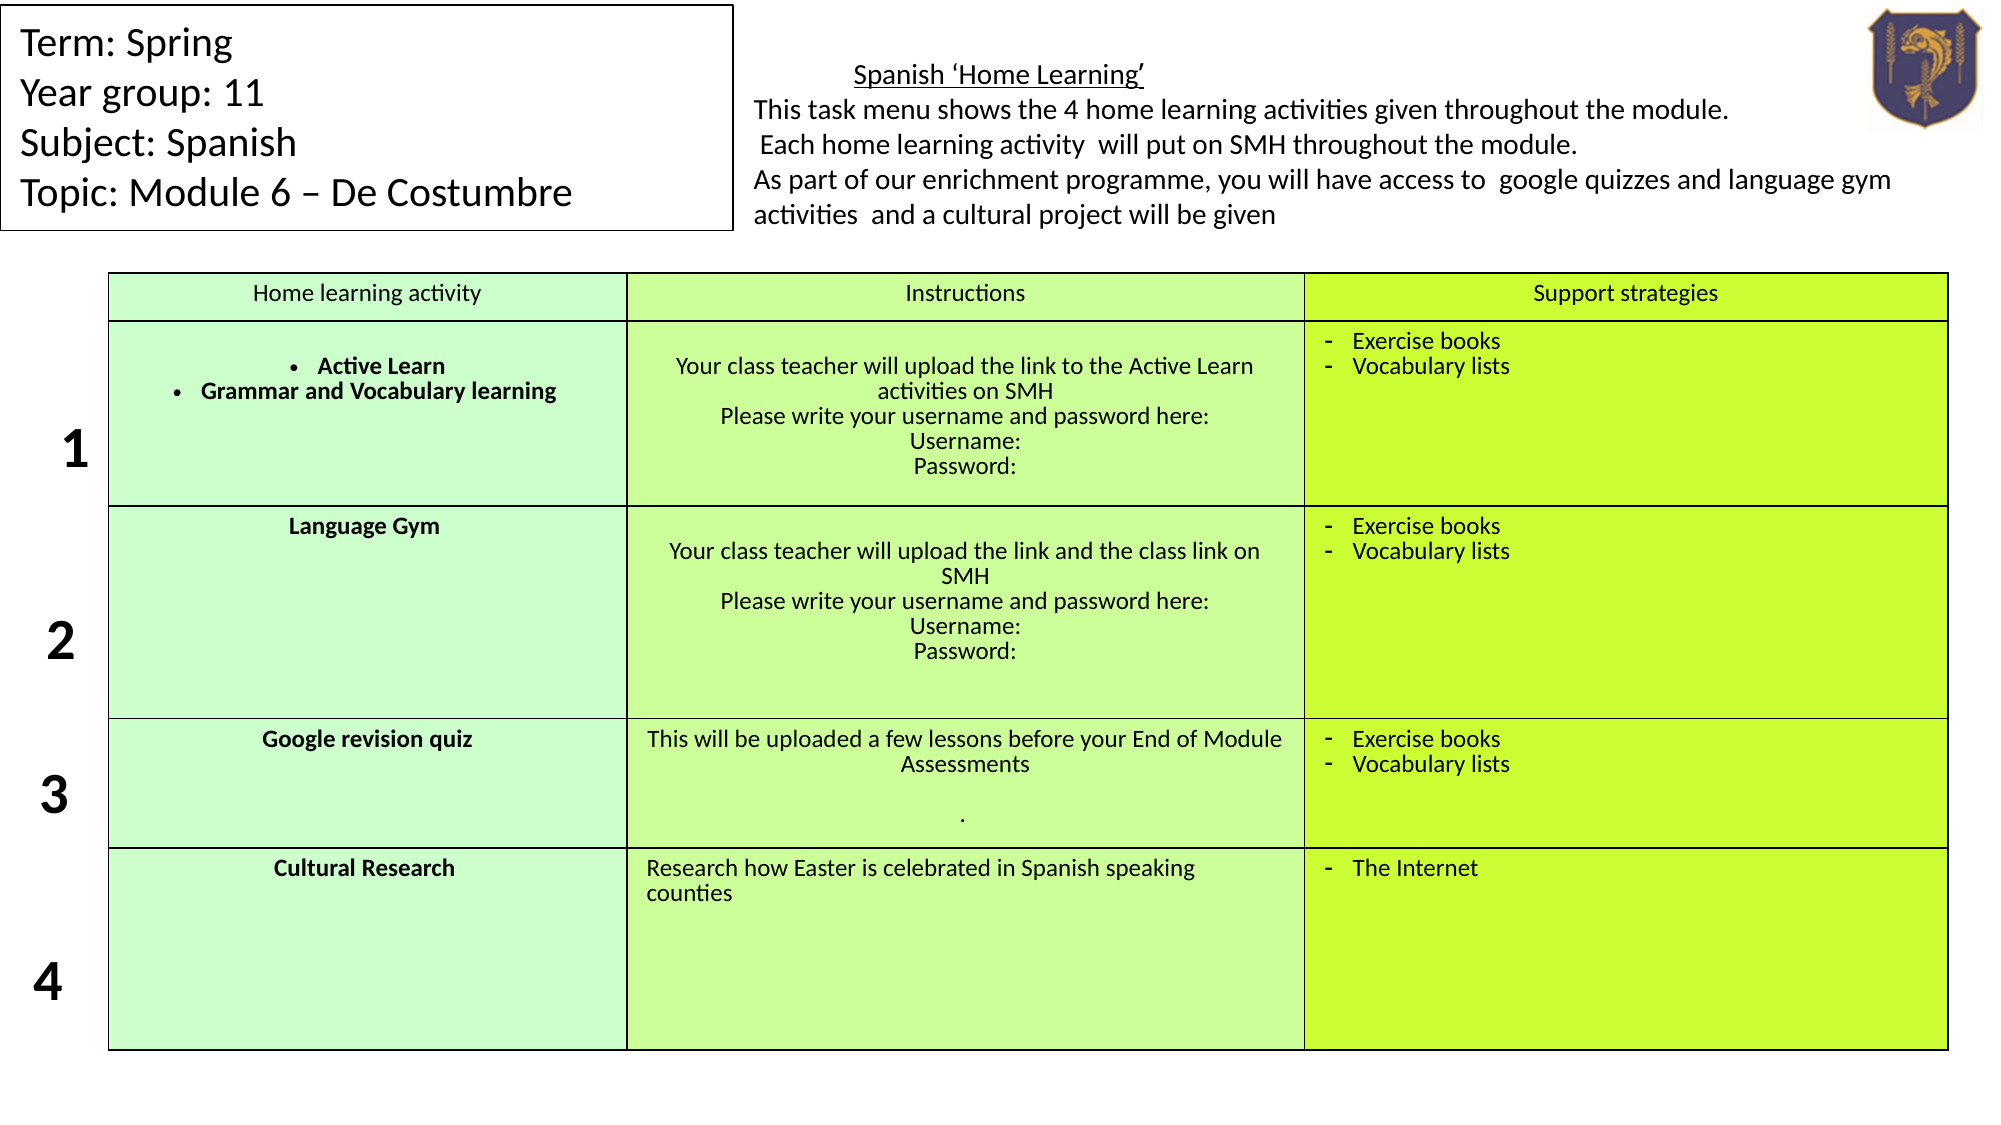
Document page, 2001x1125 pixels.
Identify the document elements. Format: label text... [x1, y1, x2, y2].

table_cell This will be uploaded a few lessons before your End of Module Assessments . [628, 719, 1304, 847]
text_box 4 [18, 935, 129, 1020]
table_cell Exercise books Vocabulary lists [1305, 719, 1947, 847]
text_box Spanish ‘Home Learning’ This task menu shows the 4 home learning activities given throughout the module. Each home learning activity will put on SMH throughout the module. As part of our enrichment programme, you will have access to google quizzes and language gym activities and a cultural project will be given [733, 49, 1948, 231]
table_cell Active Learn Grammar and Vocabulary learning [109, 322, 626, 505]
table_cell The Internet [1305, 849, 1947, 1049]
table_header Instructions [628, 274, 1304, 320]
table_cell Exercise books Vocabulary lists [1305, 322, 1947, 505]
table_cell Cultural Research [109, 849, 626, 1049]
table_header Home learning activity [109, 274, 626, 320]
table_cell Your class teacher will upload the link to the Active Learn activities on SMH Please write your username and password here: Username: Password: [628, 322, 1304, 505]
table_cell Research how Easter is celebrated in Spanish speaking counties [628, 849, 1304, 1049]
table_cell Exercise books Vocabulary lists [1305, 507, 1947, 718]
picture [1867, 8, 1984, 131]
text_box . [662, 131, 1970, 346]
text_box 2 [32, 594, 142, 679]
text_box 1 [45, 401, 156, 486]
text_box 3 [25, 748, 135, 833]
table_cell Language Gym [109, 507, 626, 718]
table_cell Google revision quiz [109, 719, 626, 847]
text_box Term: Spring Year group: 11 Subject: Spanish Topic: Module 6 – De Costumbre [0, 5, 733, 231]
table_cell Your class teacher will upload the link and the class link on SMH Please write your username and password here: Username: Password: [628, 507, 1304, 718]
table_header Support strategies [1305, 274, 1947, 320]
